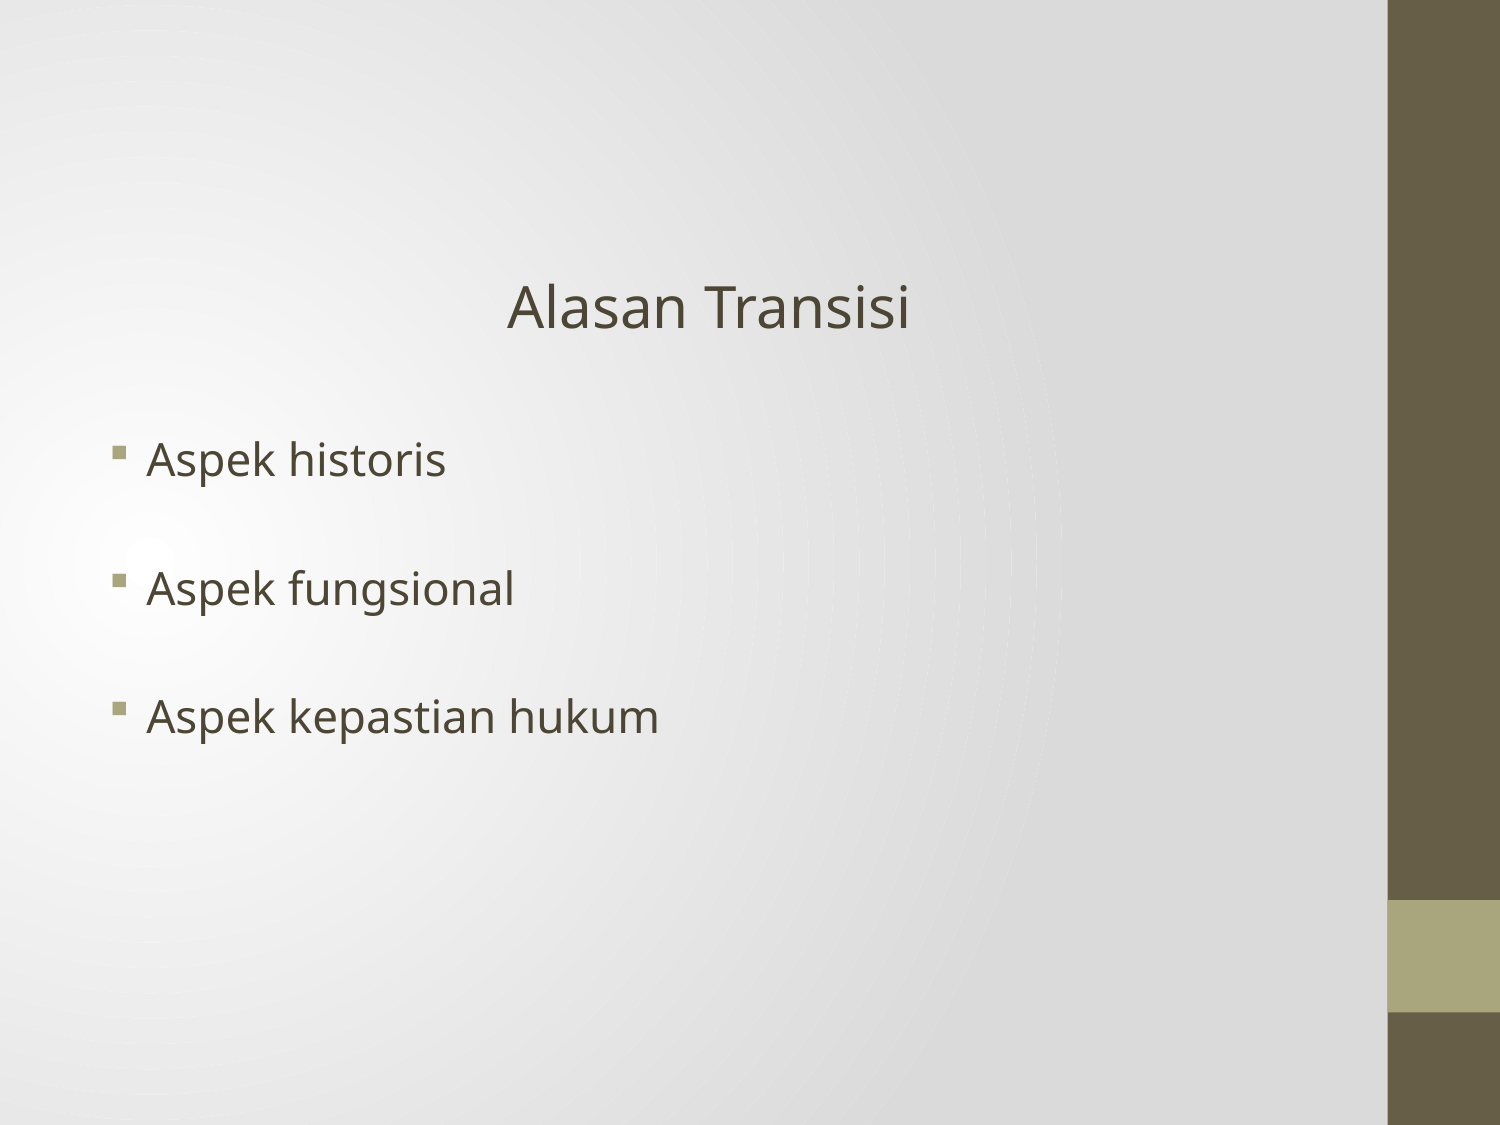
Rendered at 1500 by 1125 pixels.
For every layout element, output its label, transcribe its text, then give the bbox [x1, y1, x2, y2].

list Alasan Transisi Aspek historis Aspek fungsional Aspek kepastian hukum [75, 262, 1325, 1050]
